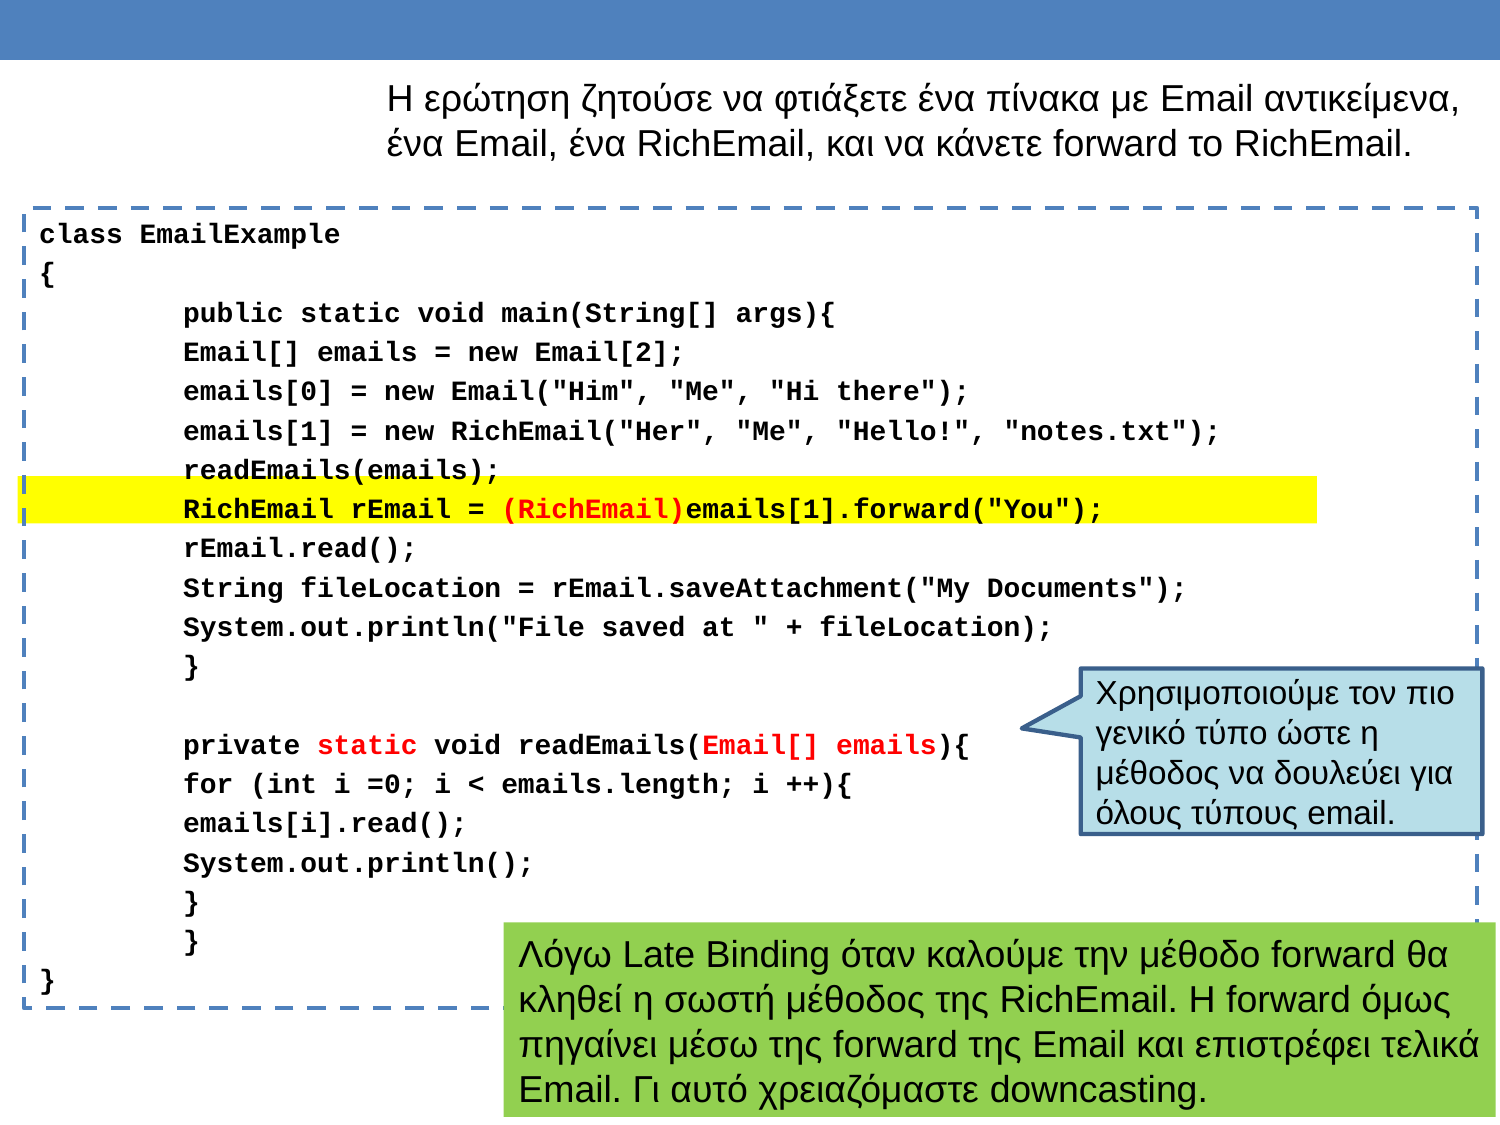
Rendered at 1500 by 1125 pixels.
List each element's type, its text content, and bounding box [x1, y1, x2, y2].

list class EmailExample { public static void main(String[] args){ Email[] emails = new Email[2]; emails[0] = new Email("Him", "Me", "Hi there"); emails[1] = new RichEmail("Her", "Me", "Hello!", "notes.txt"); readEmails(emails); RichEmail rEmail = (RichEmail)emails[1].forward("You"); rEmail.read(); String fileLocation = rEmail.saveAttachment("My Documents"); System.out.println("File saved at " + fileLocation); } private static void readEmails(Email[] emails){ for (int i =0; i < emails.length; i ++){ emails[i].read(); System.out.println(); } } } [24, 208, 1477, 1009]
text_box Η ερώτηση ζητούσε να φτιάξετε ένα πίνακα με Email αντικείμενα, ένα Email, ένα RichEmail, και να κάνετε forward το RichEmail. [371, 66, 1483, 172]
text_box Χρησιμοποιούμε τον πιο γενικό τύπο ώστε η μέθοδος να δουλεύει για όλους τύπους email. [1019, 666, 1485, 837]
text_box Λόγω Late Binding όταν καλούμε την μέθοδο forward θα κληθεί η σωστή μέθοδος της RichEmail. H forward όμως πηγαίνει μέσω της forward της Email και επιστρέφει τελικά Email. Γι αυτό χρειαζόμαστε downcasting. [503, 922, 1496, 1117]
text_box [15, 474, 24, 526]
